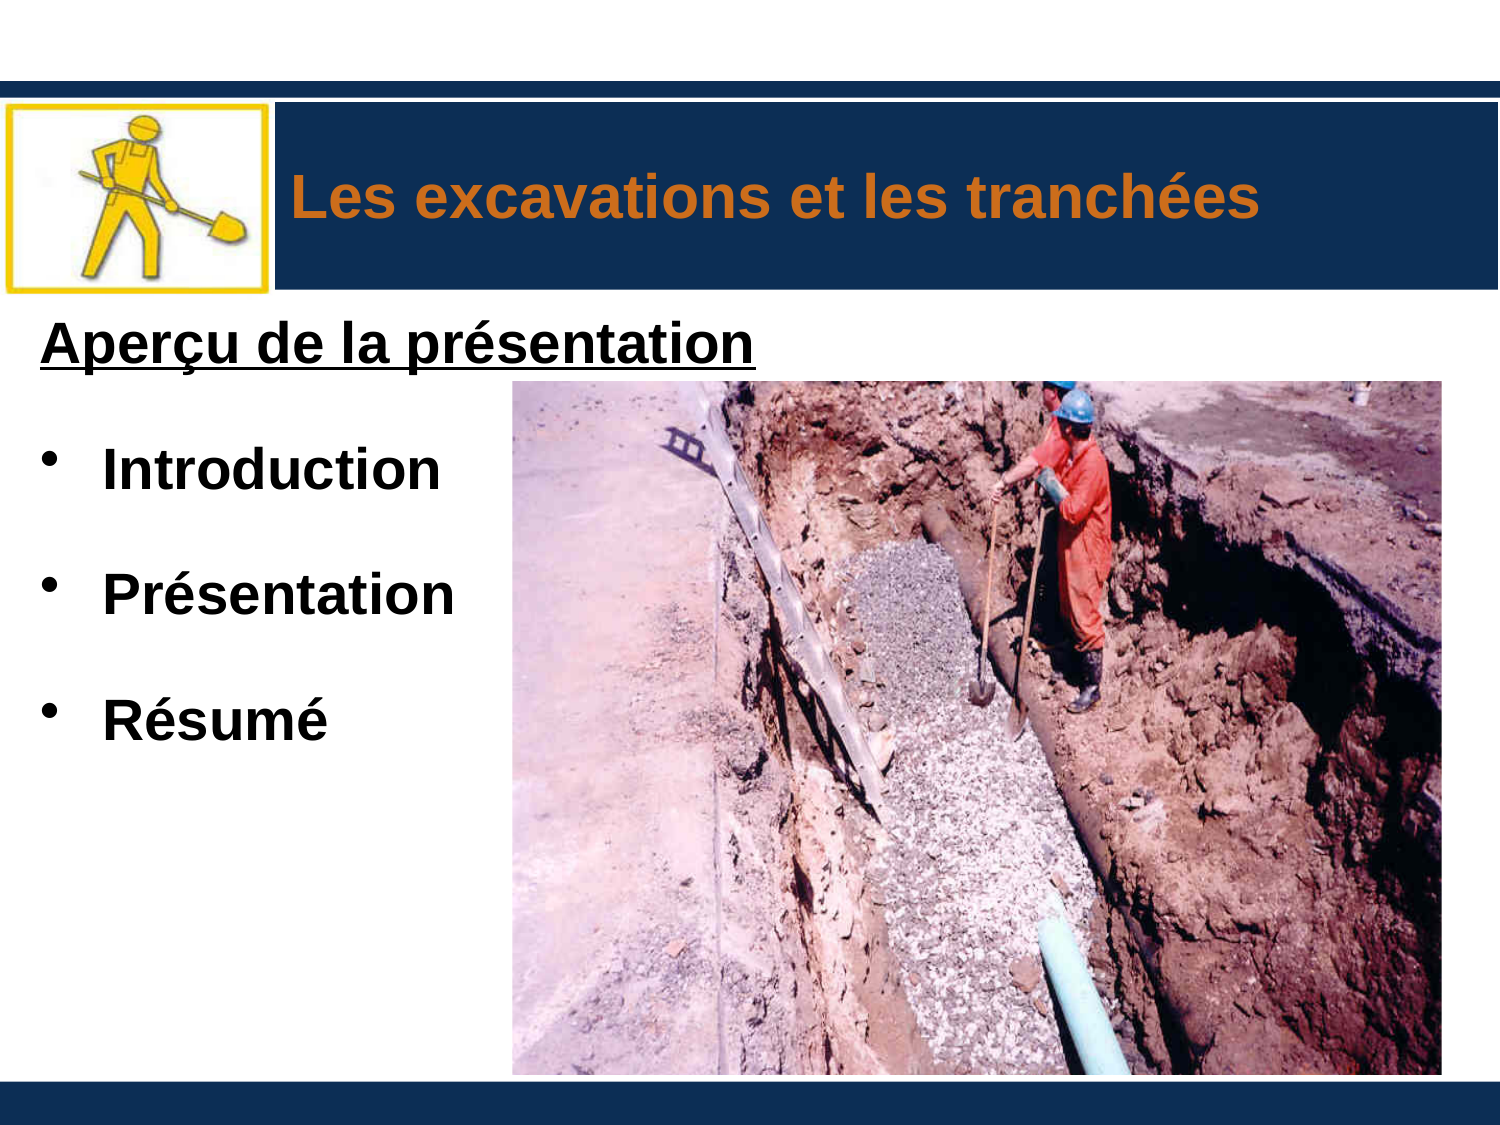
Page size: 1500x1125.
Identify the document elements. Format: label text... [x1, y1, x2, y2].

picture [512, 380, 1442, 1076]
title Les excavations et les tranchées [279, 125, 1400, 263]
list Aperçu de la présentation Introduction Présentation Résumé [24, 262, 1375, 1038]
picture [0, 99, 276, 301]
